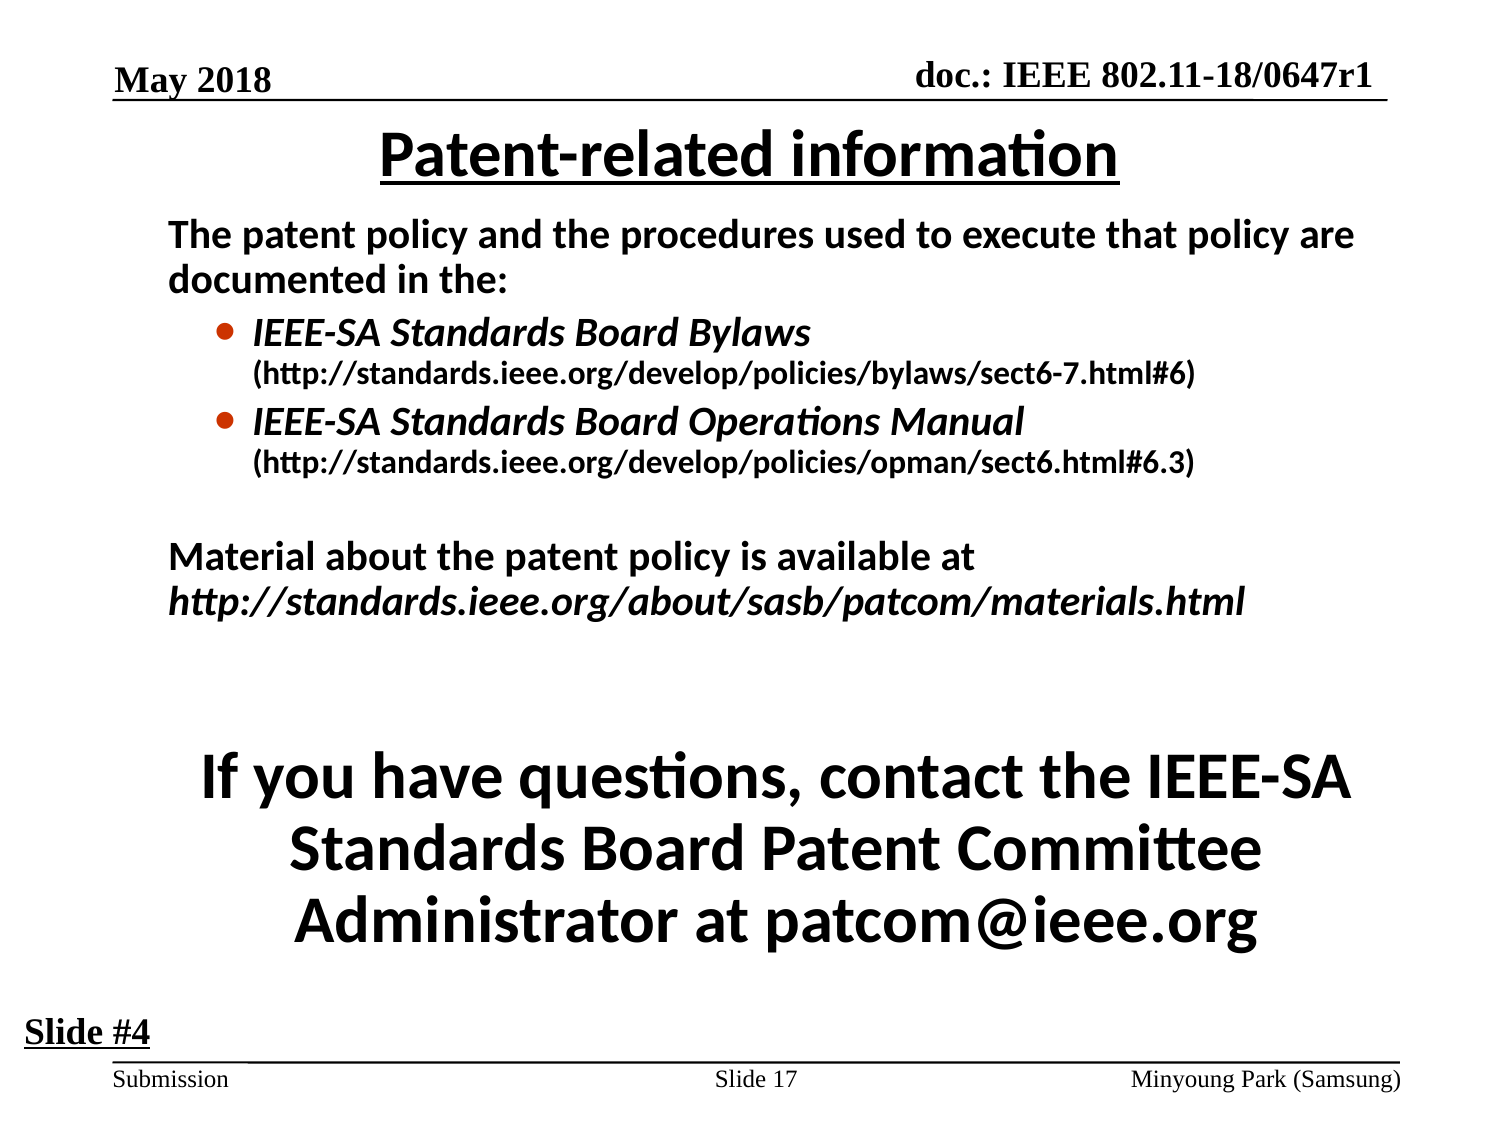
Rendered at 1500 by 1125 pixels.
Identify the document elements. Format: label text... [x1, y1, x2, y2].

text_box The patent policy and the procedures used to execute that policy are documented in the: IEEE-SA Standards Board Bylaws (http://standards.ieee.org/develop/policies/bylaws/sect6-7.html#6) IEEE-SA Standards Board Operations Manual (http://standards.ieee.org/develop/policies/opman/sect6.html#6.3) Material about the patent policy is available at http://standards.ieee.org/about/sasb/patcom/materials.html If you have questions, contact the IEEE-SA Standards Board Patent Committee Administrator at patcom@ieee.org [49, 187, 1400, 1025]
footer Minyoung Park (Samsung) [949, 1061, 1402, 1093]
title Patent-related information [112, 163, 1388, 187]
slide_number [114, 54, 335, 101]
text_box [87, 37, 1438, 163]
text_box Slide #4 [9, 999, 166, 1060]
slide_number Slide 17 [712, 1061, 800, 1093]
